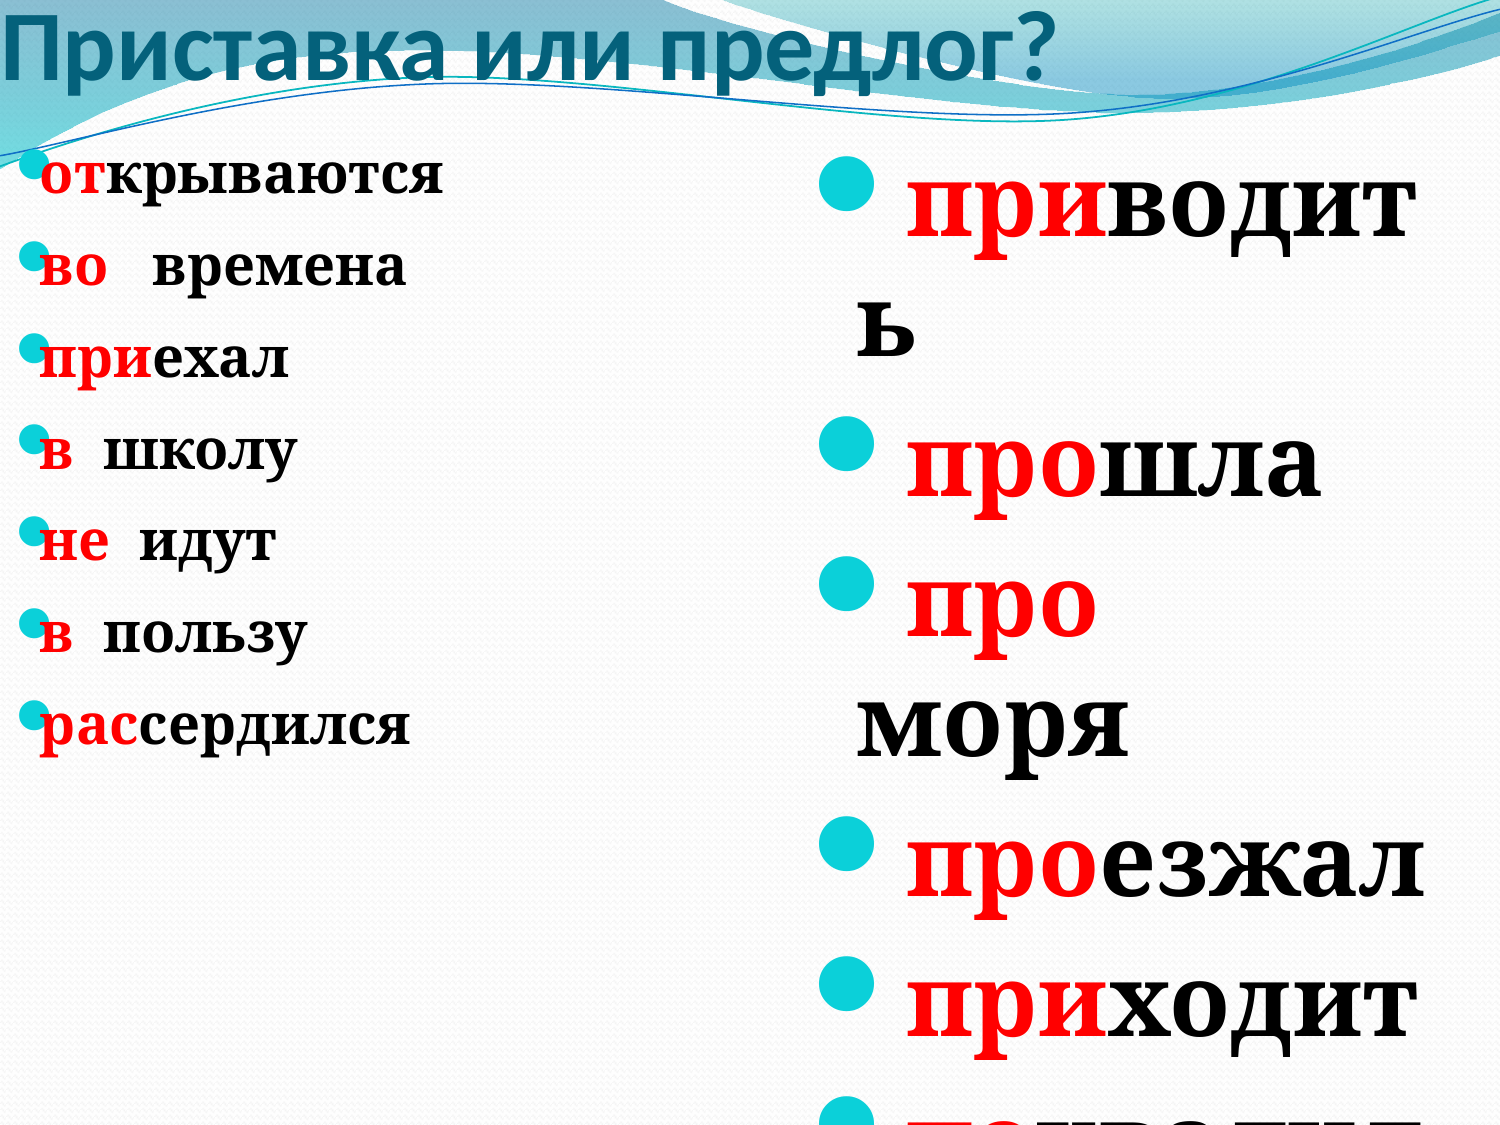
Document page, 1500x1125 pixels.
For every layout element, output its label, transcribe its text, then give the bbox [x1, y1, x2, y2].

title Приставка или предлог? [0, 0, 1356, 101]
list приводить прошла про моря проезжал приходит похвалил без людей [796, 128, 1460, 803]
list открываются во времена приехал в школу не идут в пользу рассердился [0, 117, 762, 799]
